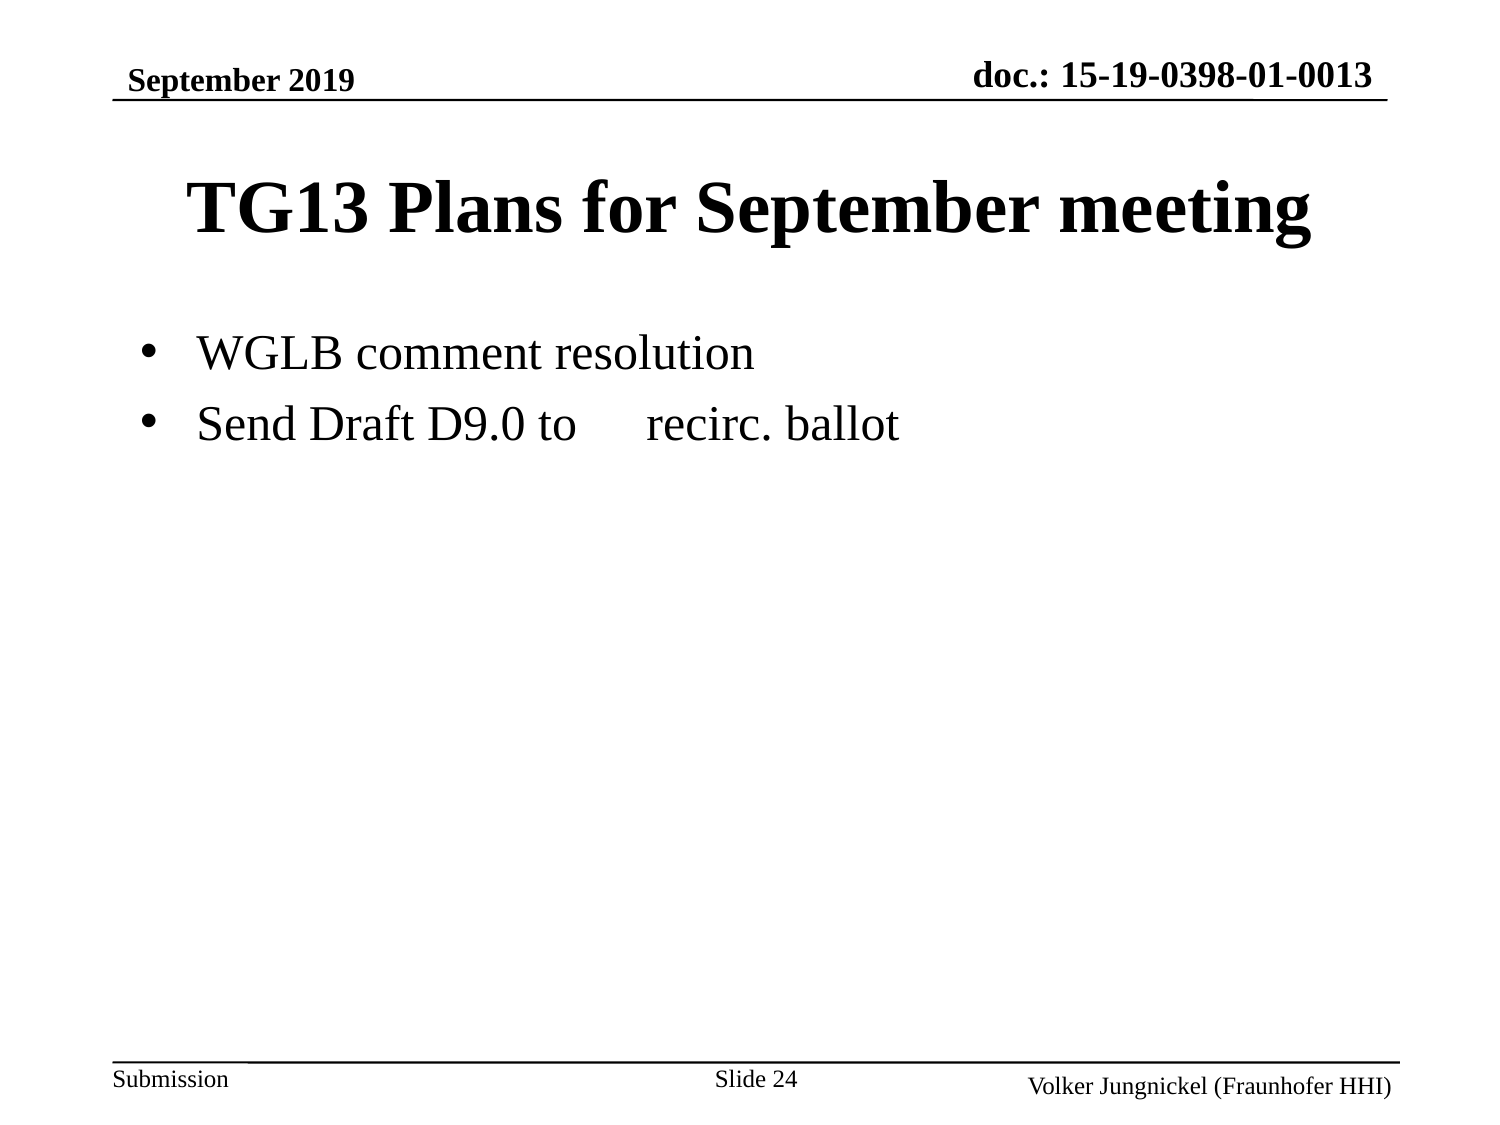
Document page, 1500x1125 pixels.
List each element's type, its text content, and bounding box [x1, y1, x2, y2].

text_box September 2019 [112, 50, 425, 147]
text_box TG13 Plans for September meeting [112, 149, 1388, 425]
footer Volker Jungnickel (Fraunhofer HHI) [1012, 1062, 1439, 1100]
text_box WGLB comment resolution Send Draft D9.0 to recirc. ballot [124, 312, 1400, 1088]
slide_number Slide 24 [711, 1088, 801, 1093]
